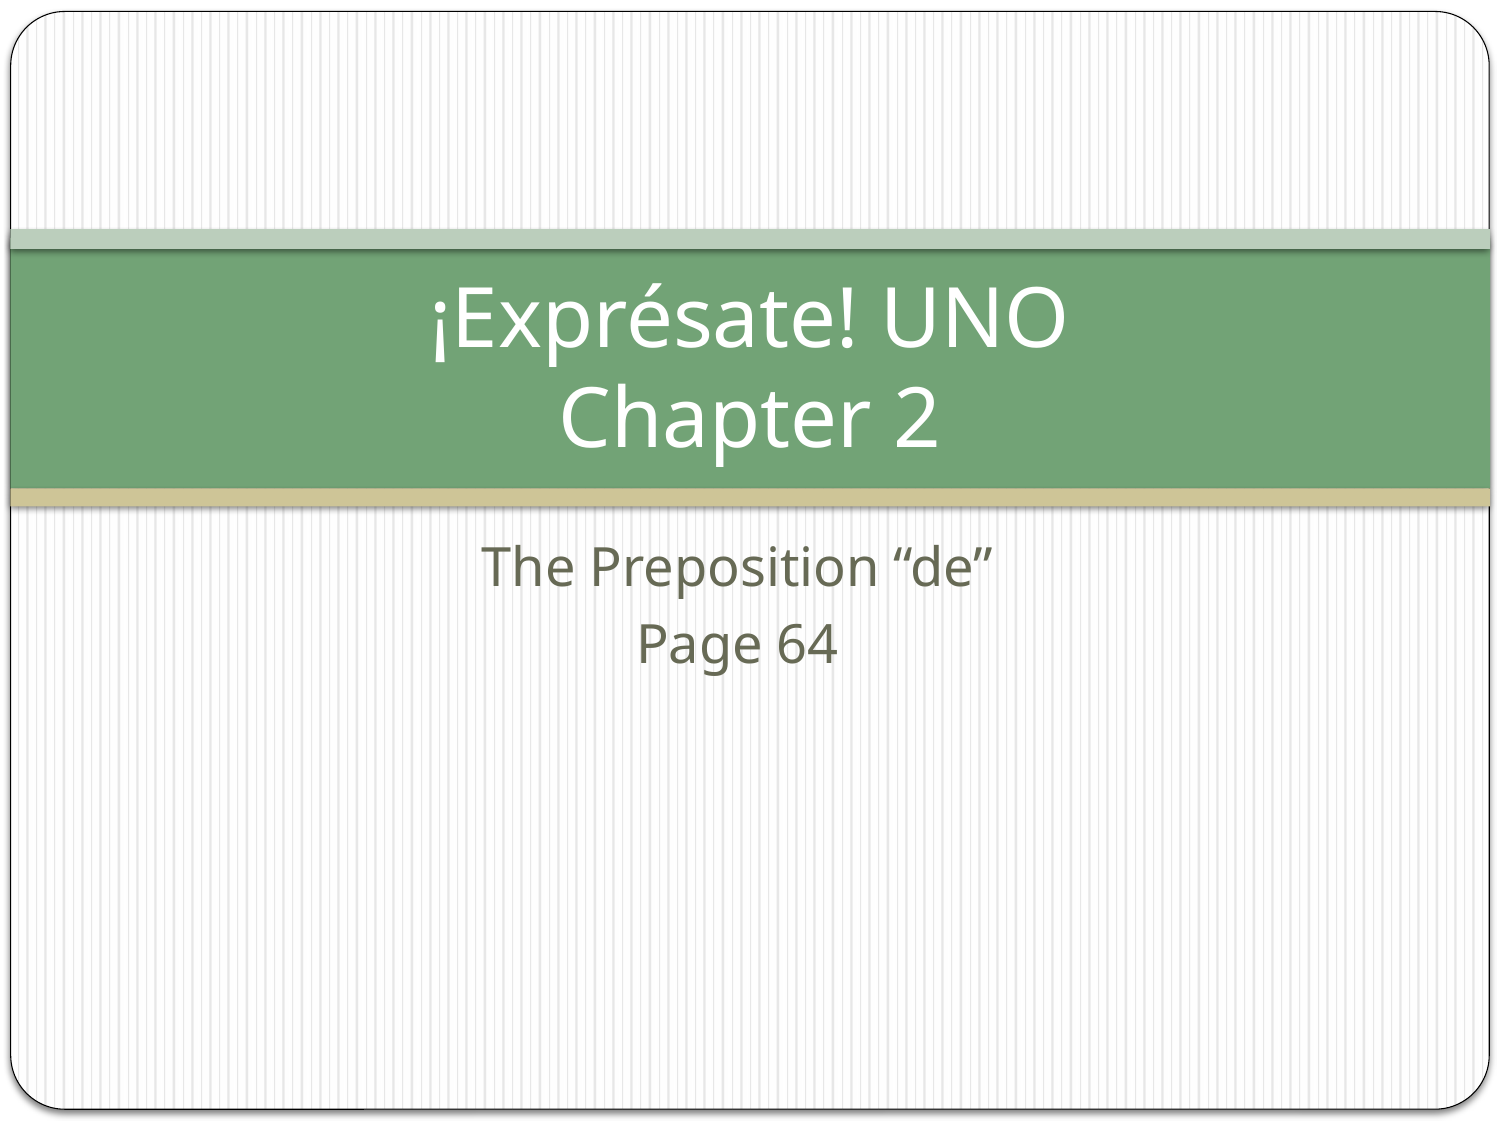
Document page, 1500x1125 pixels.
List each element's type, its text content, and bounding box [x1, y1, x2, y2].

title ¡Exprésate! UNO Chapter 2 [75, 247, 1425, 489]
subtitle The Preposition “de” Page 64 [212, 525, 1263, 788]
